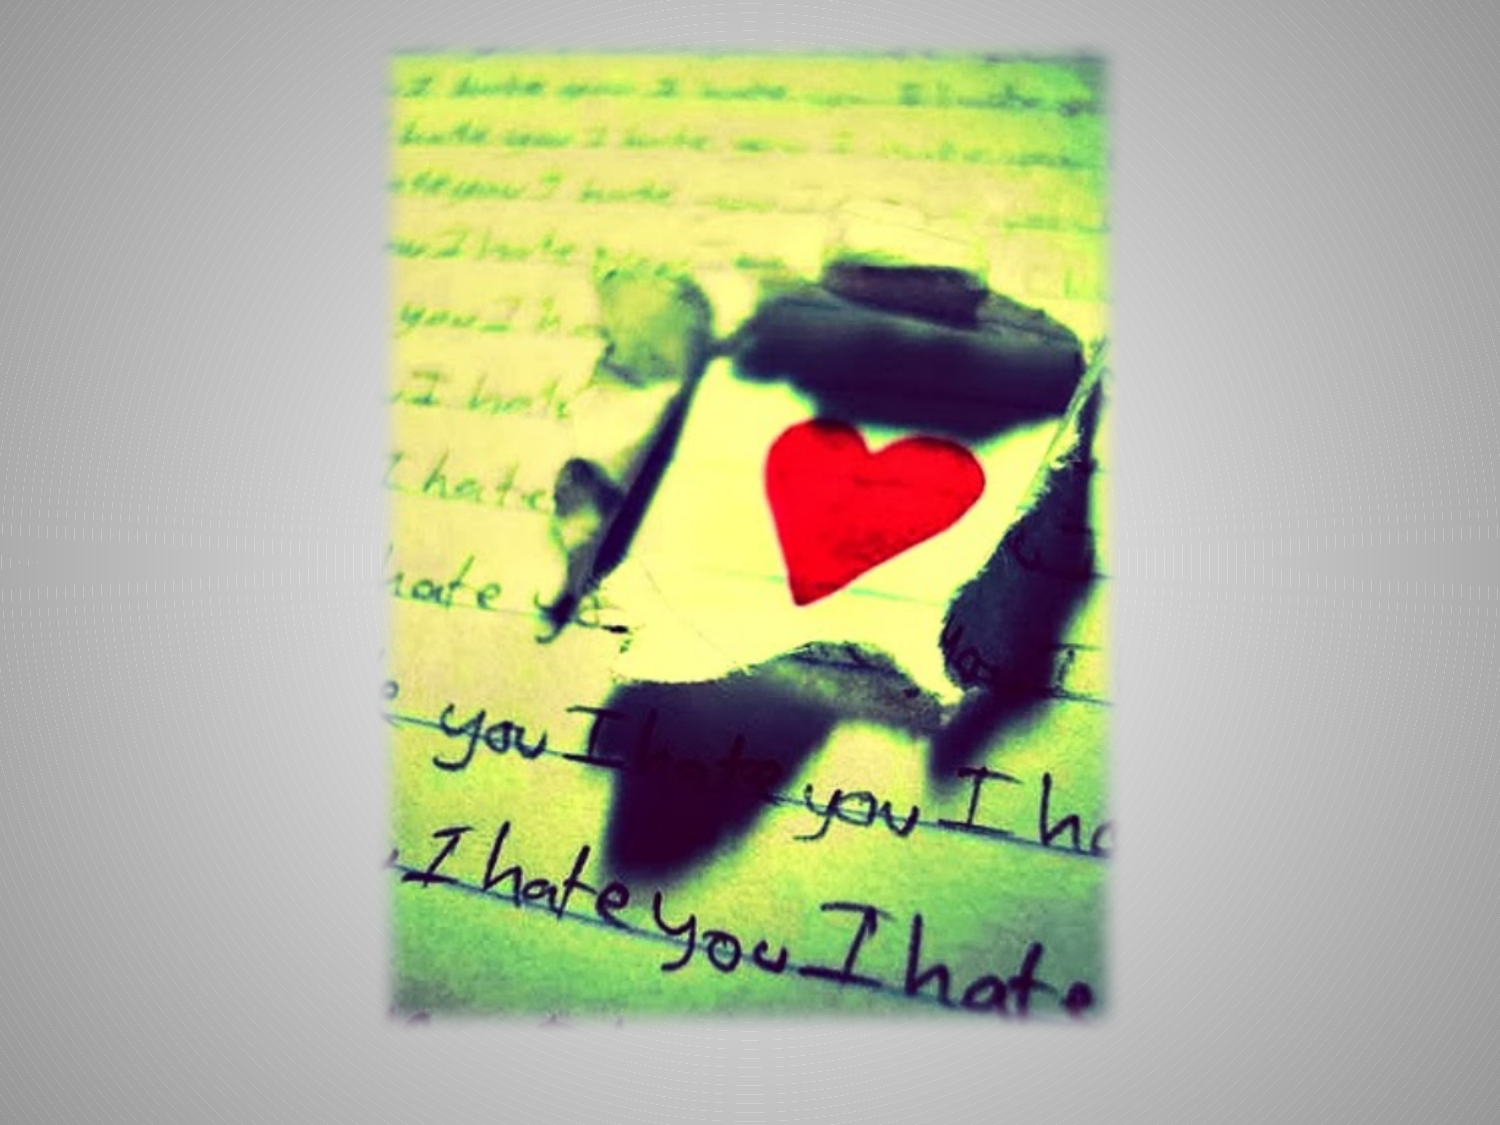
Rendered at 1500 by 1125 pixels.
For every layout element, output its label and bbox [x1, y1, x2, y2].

picture [374, 37, 1124, 1036]
